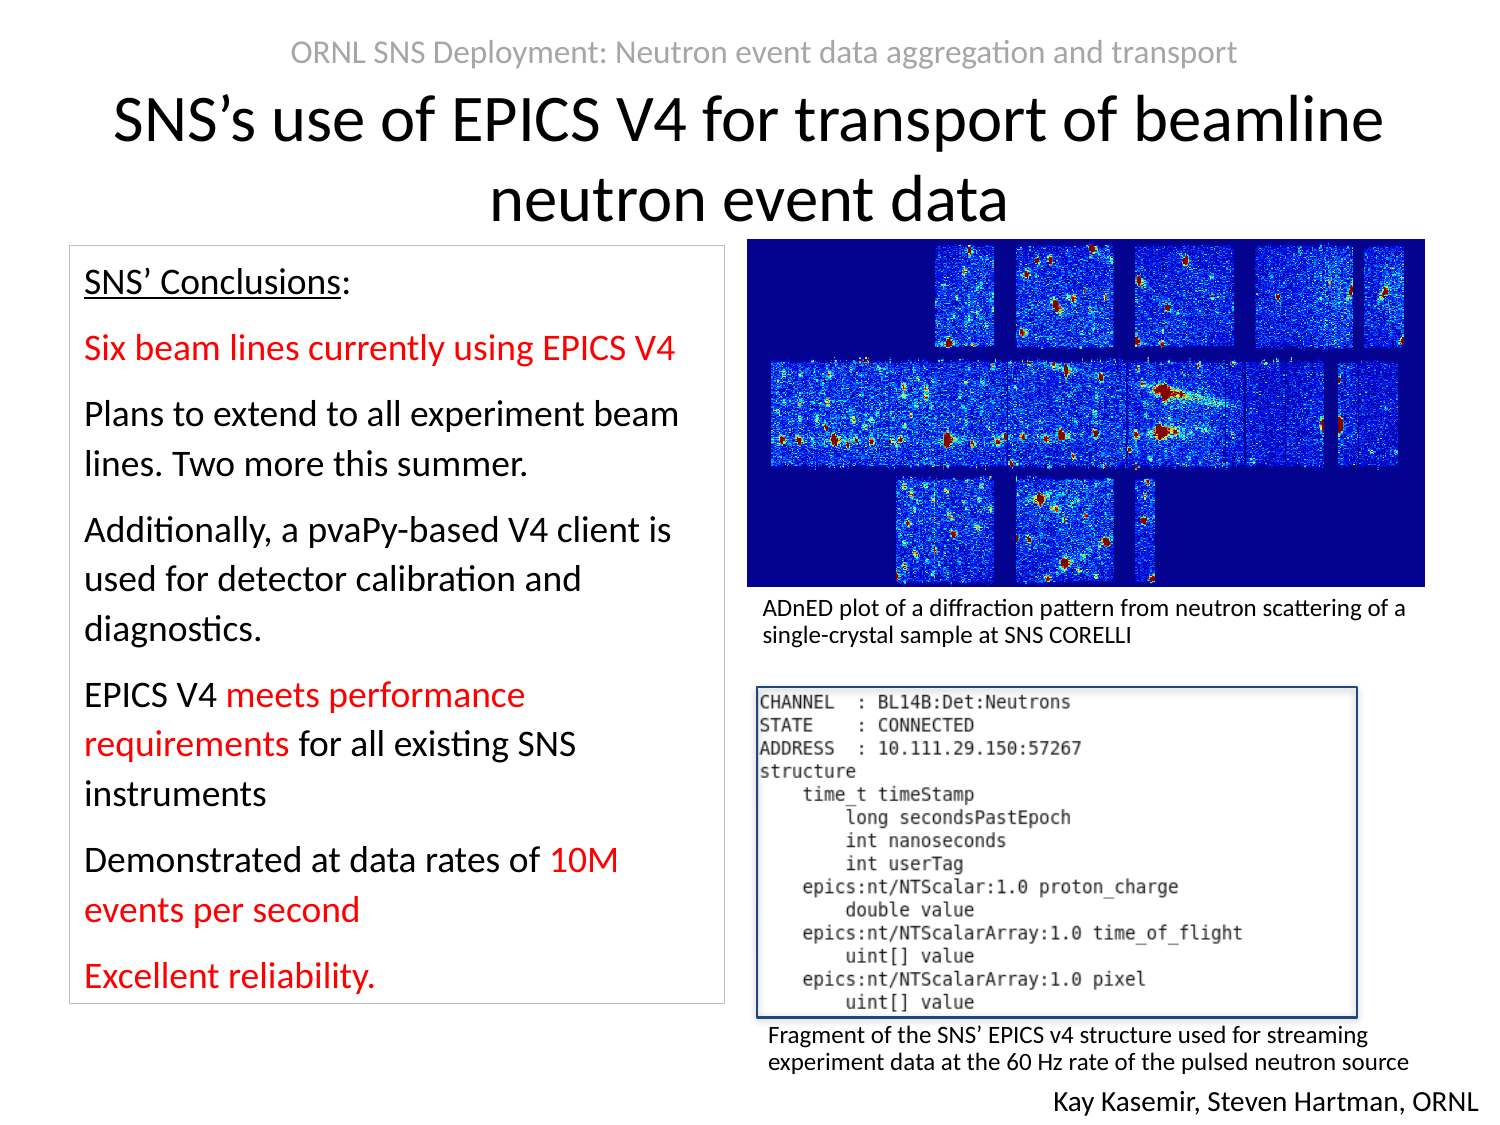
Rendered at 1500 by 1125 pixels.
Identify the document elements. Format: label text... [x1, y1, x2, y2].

title SNS’s use of EPICS V4 for transport of beamline neutron event data [75, 109, 1425, 199]
list ORNL SNS Deployment: Neutron event data aggregation and transport [165, 22, 1372, 88]
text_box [757, 686, 1357, 1018]
text_box Fragment of the SNS’ EPICS v4 structure used for streaming experiment data at the 60 Hz rate of the pulsed neutron source [753, 1014, 1431, 1083]
text_box SNS’ Conclusions: Six beam lines currently using EPICS V4 Plans to extend to all experiment beam lines. Two more this summer. Additionally, a pvaPy-based V4 client is used for detector calibration and diagnostics. EPICS V4 meets performance requirements for all existing SNS instruments Demonstrated at data rates of 10M events per second Excellent reliability. [69, 245, 725, 1004]
text_box Kay Kasemir, Steven Hartman, ORNL [1038, 1074, 1494, 1125]
picture [747, 238, 1426, 587]
text_box ADnED plot of a diffraction pattern from neutron scattering of a single-crystal sample at SNS CORELLI [747, 595, 1425, 656]
